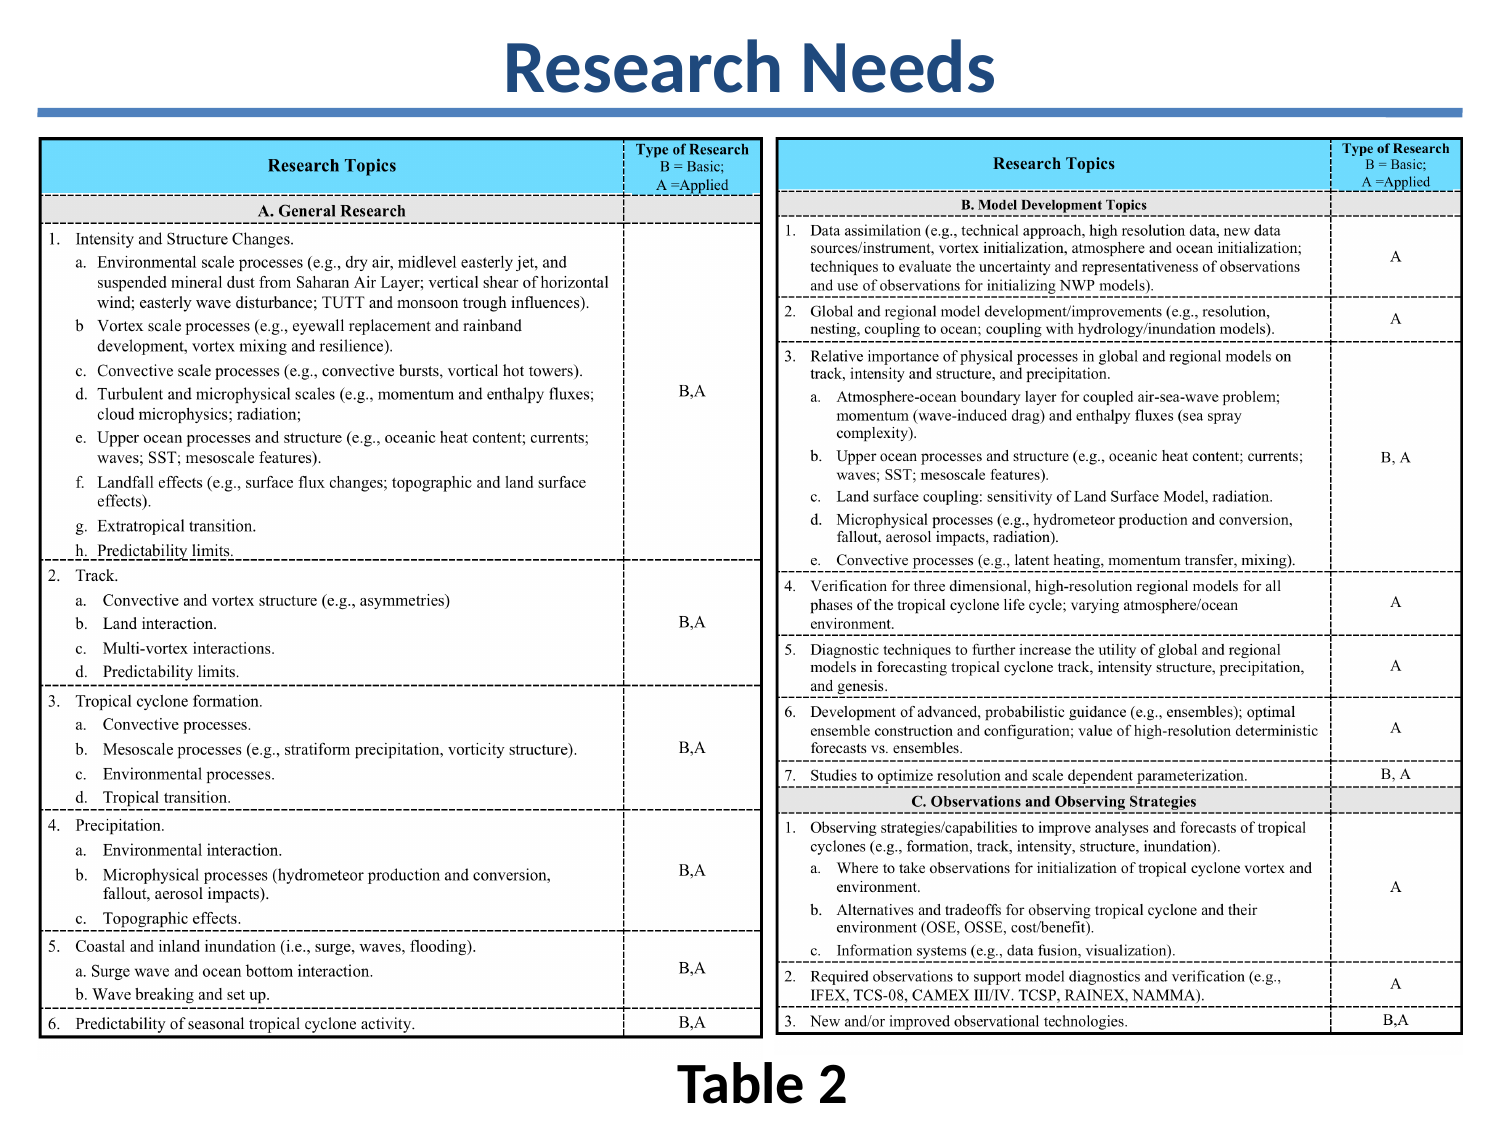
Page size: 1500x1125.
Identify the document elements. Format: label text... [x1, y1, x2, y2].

text_box Table 2 [637, 1037, 888, 1123]
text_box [37, 137, 763, 1060]
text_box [774, 137, 1463, 1055]
text_box Research Needs [0, 12, 1500, 113]
